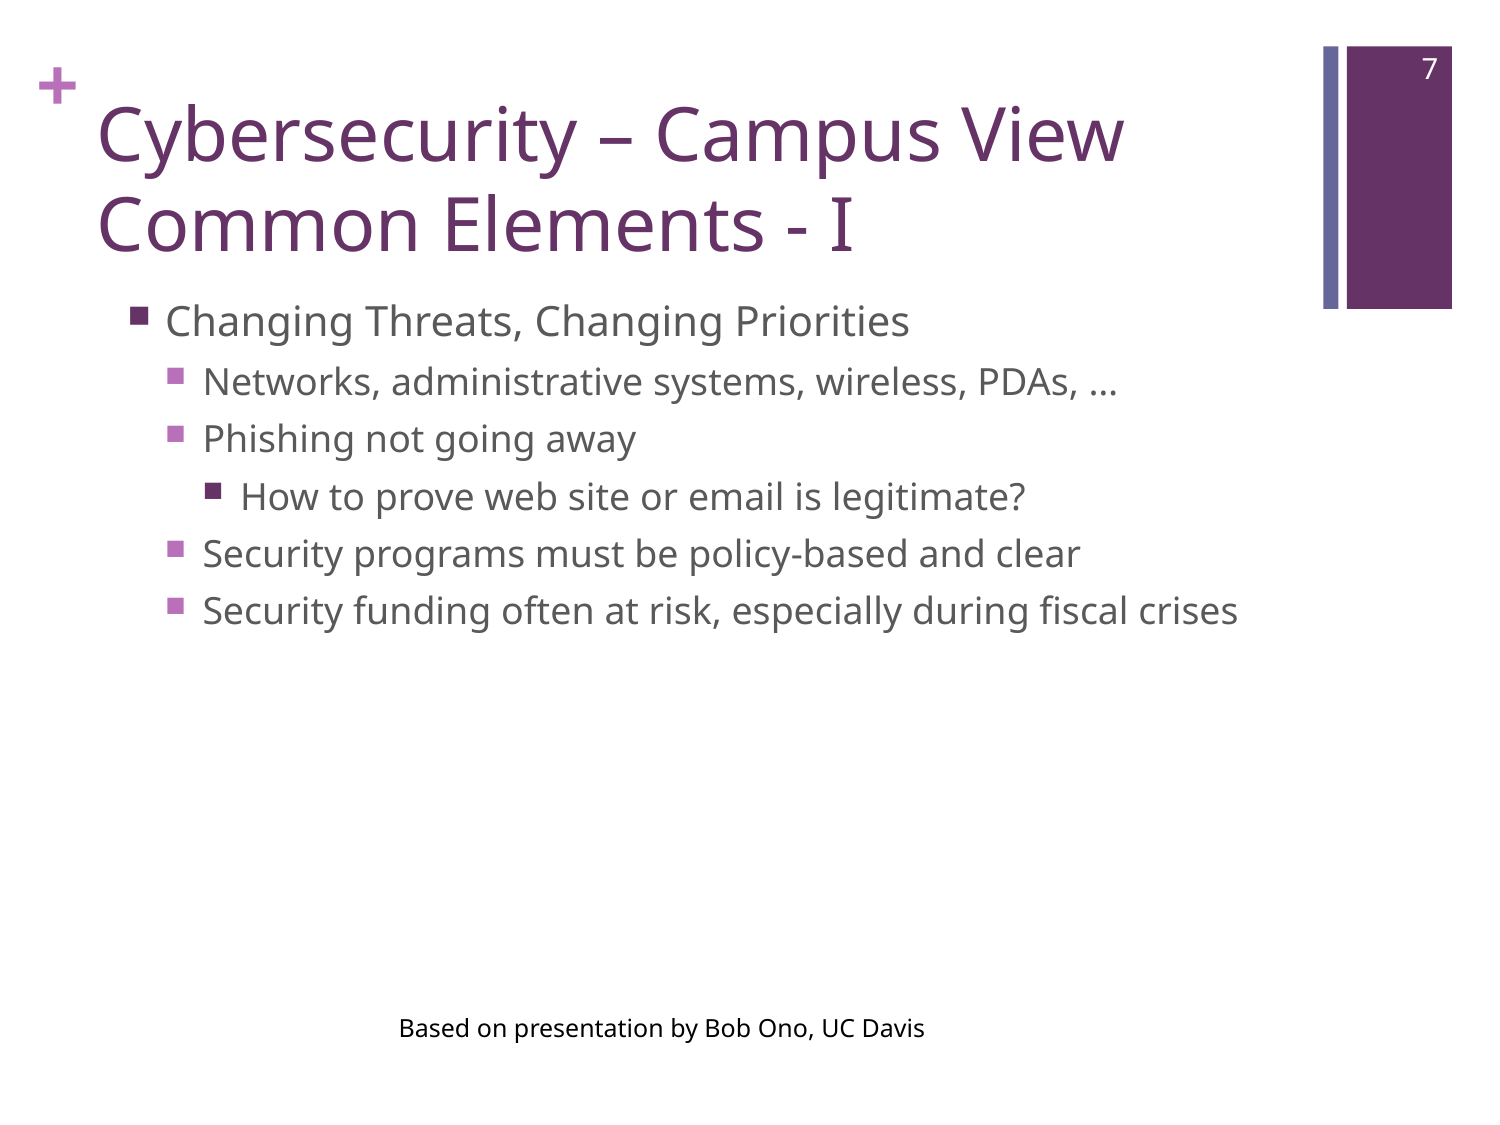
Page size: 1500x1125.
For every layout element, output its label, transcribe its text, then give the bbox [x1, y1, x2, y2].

slide_number 7 [1362, 39, 1454, 100]
list Changing Threats, Changing Priorities Networks, administrative systems, wireless, PDAs, … Phishing not going away How to prove web site or email is legitimate? Security programs must be policy-based and clear Security funding often at risk, especially during fiscal crises [112, 287, 1353, 968]
text_box Based on presentation by Bob Ono, UC Davis [249, 1004, 1075, 1050]
title Cybersecurity – Campus View Common Elements - I [81, 79, 1322, 263]
